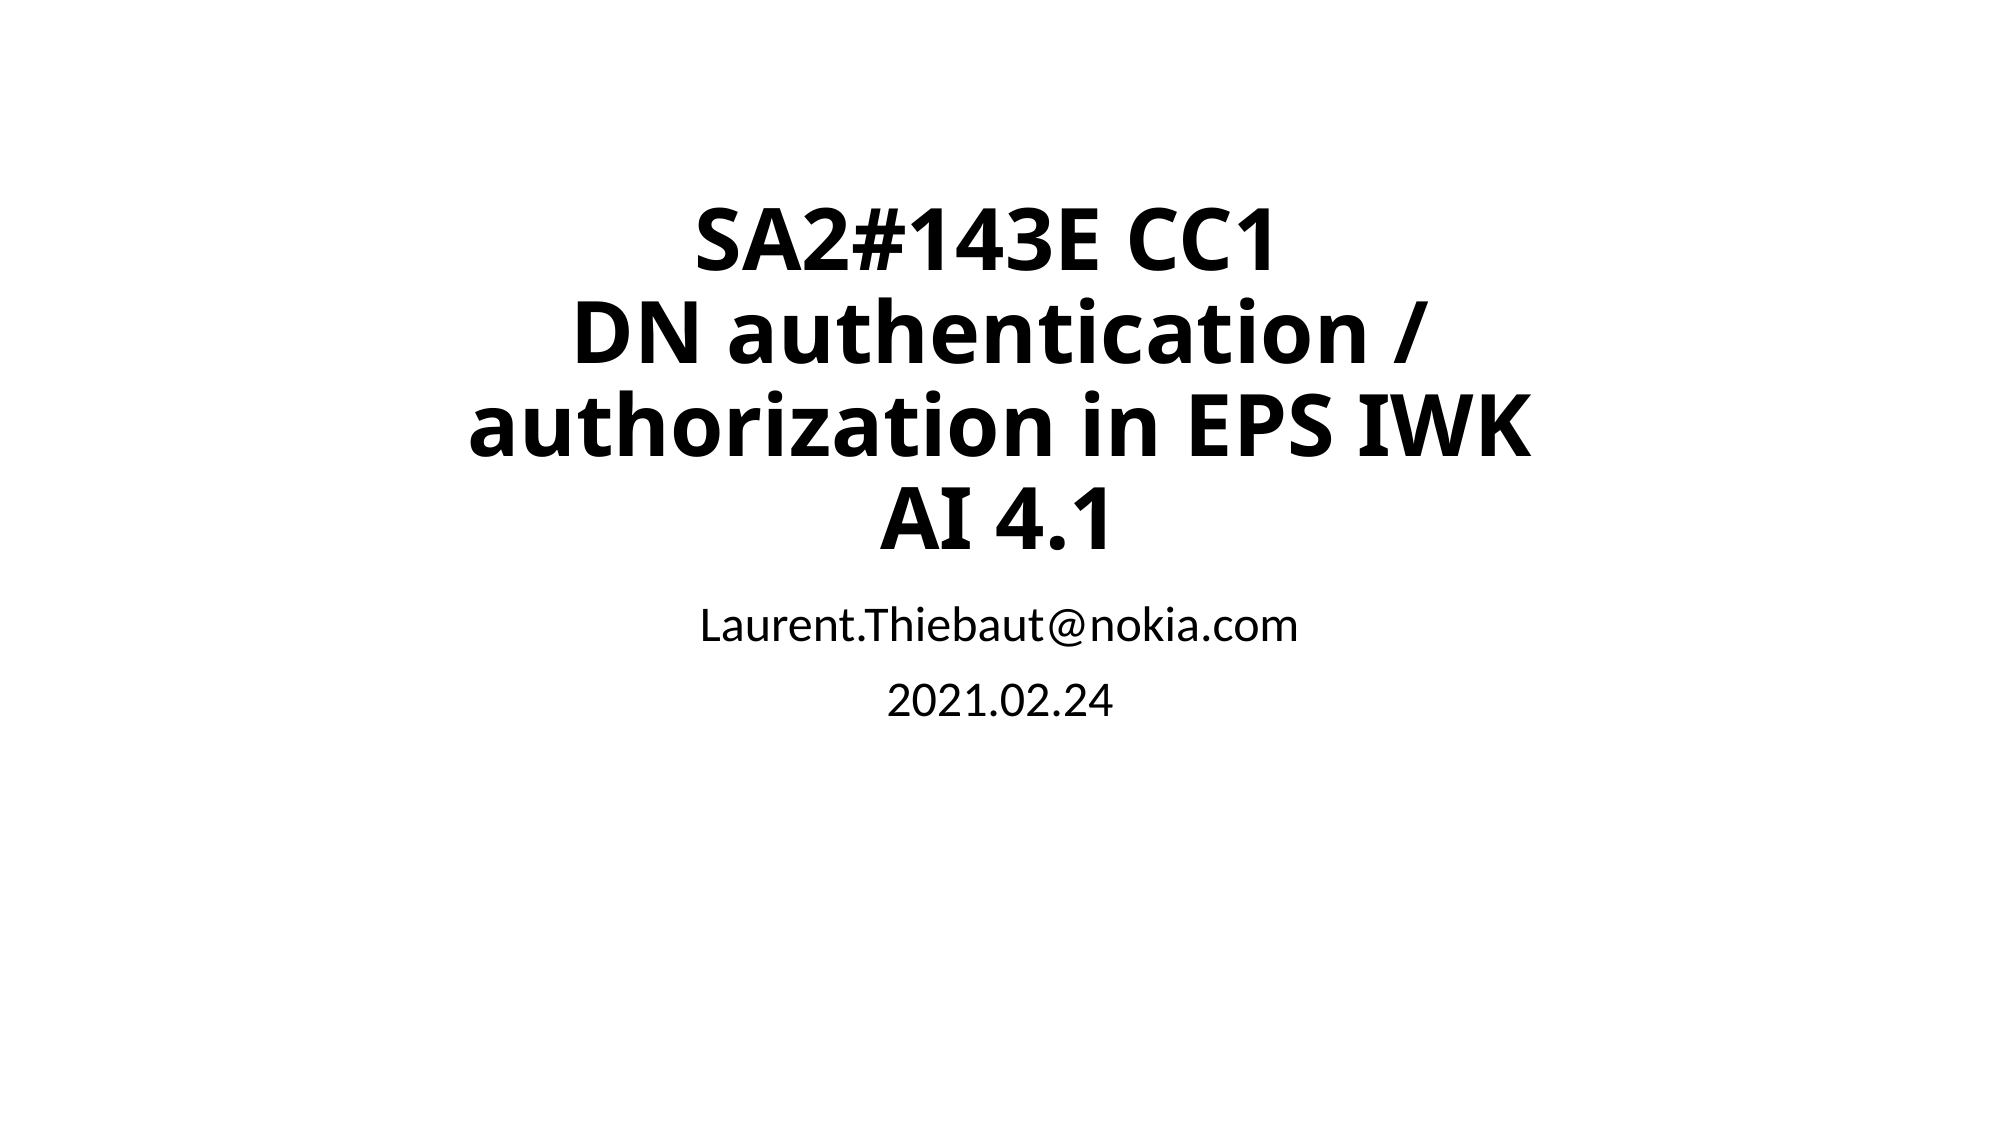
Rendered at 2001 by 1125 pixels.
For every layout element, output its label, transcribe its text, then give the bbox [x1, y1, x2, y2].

title SA2#143E CC1 DN authentication / authorization in EPS IWK AI 4.1 [249, 184, 1750, 576]
subtitle Laurent.Thiebaut@nokia.com 2021.02.24 [249, 590, 1750, 863]
